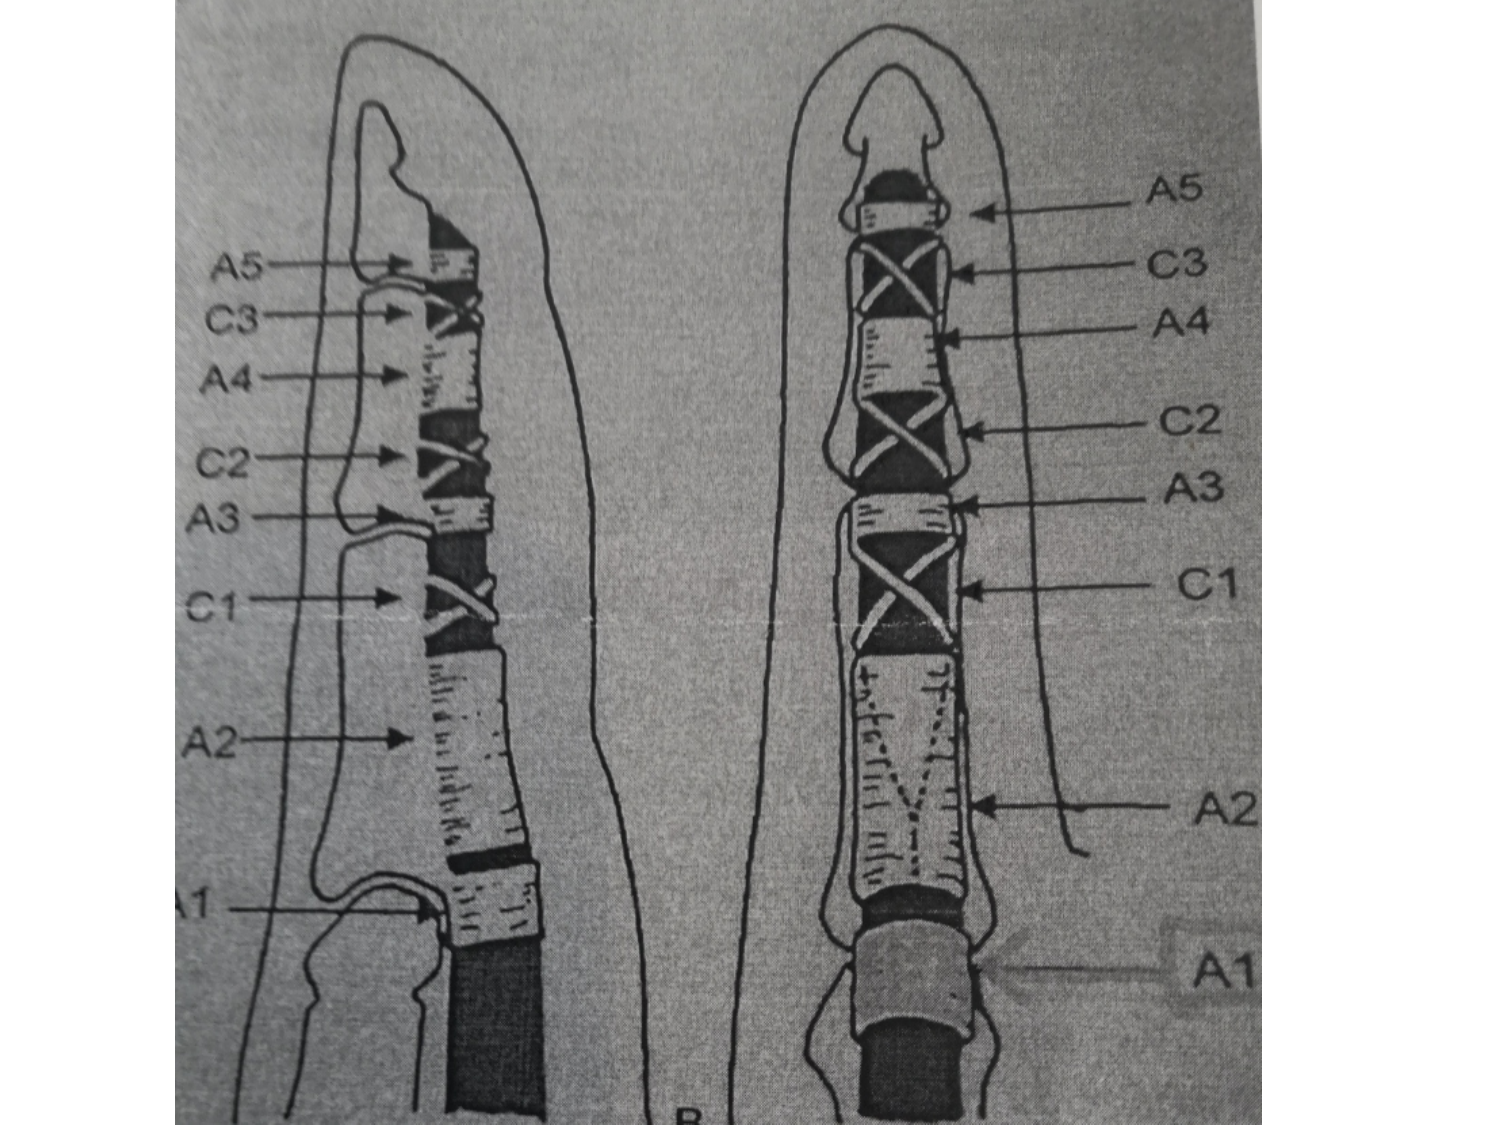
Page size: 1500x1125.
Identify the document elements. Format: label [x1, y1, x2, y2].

picture [175, 0, 1262, 1125]
